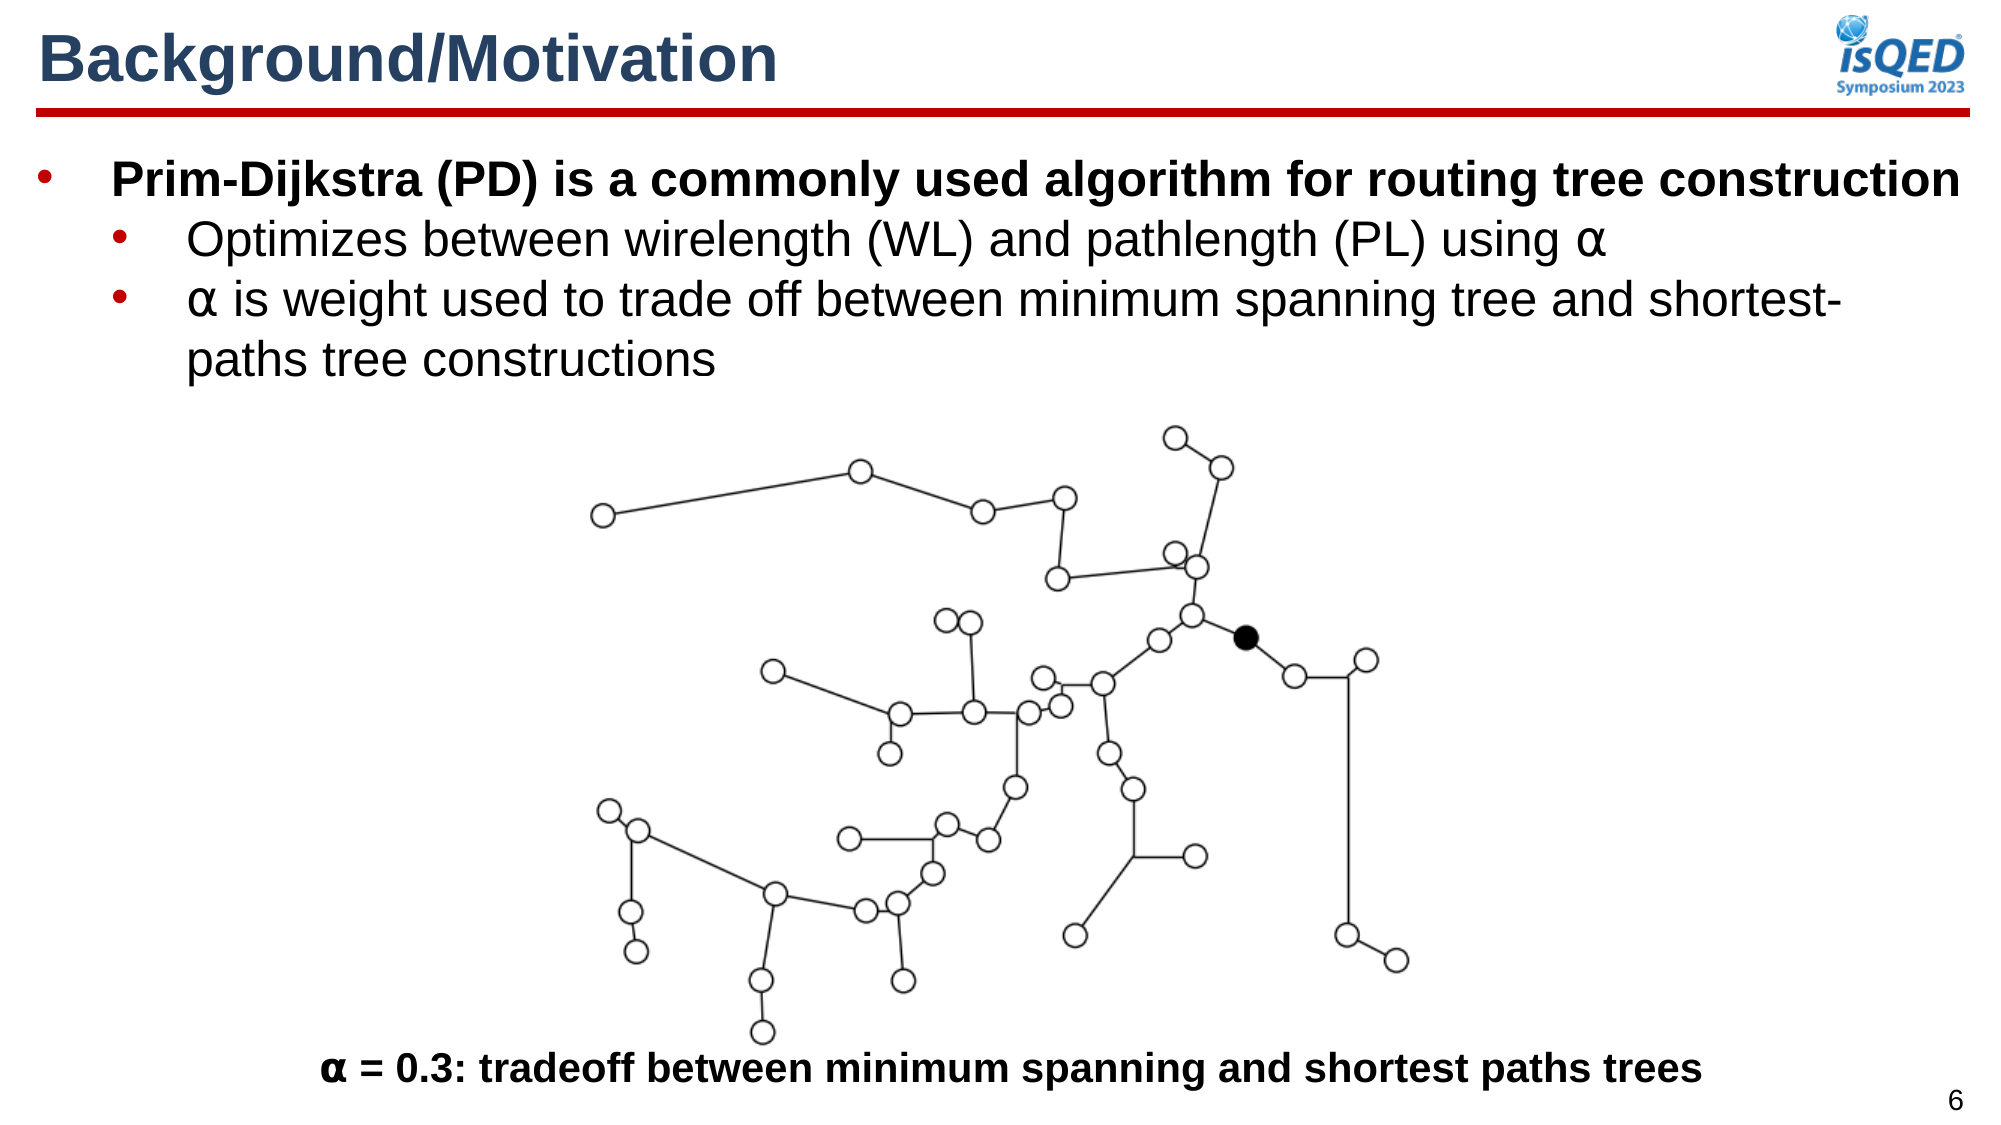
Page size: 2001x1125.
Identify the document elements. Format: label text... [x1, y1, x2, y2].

slide_number 6 [1930, 1074, 1982, 1125]
picture [520, 375, 1480, 1096]
text_box ⍺ = 0.3: tradeoff between minimum spanning and shortest paths trees [304, 1033, 517, 1099]
picture [1834, 14, 1965, 96]
list Prim-Dijkstra (PD) is a commonly used algorithm for routing tree construction Optimizes between wirelength (WL) and pathlength (PL) using ⍺ ⍺ is weight used to trade off between minimum spanning tree and shortest-paths tree constructions [21, 138, 1979, 377]
text_box Background/Motivation [23, 16, 1929, 98]
text_box ⍺ = 0.3: tradeoff between minimum spanning and shortest paths trees [1483, 1033, 1719, 1099]
